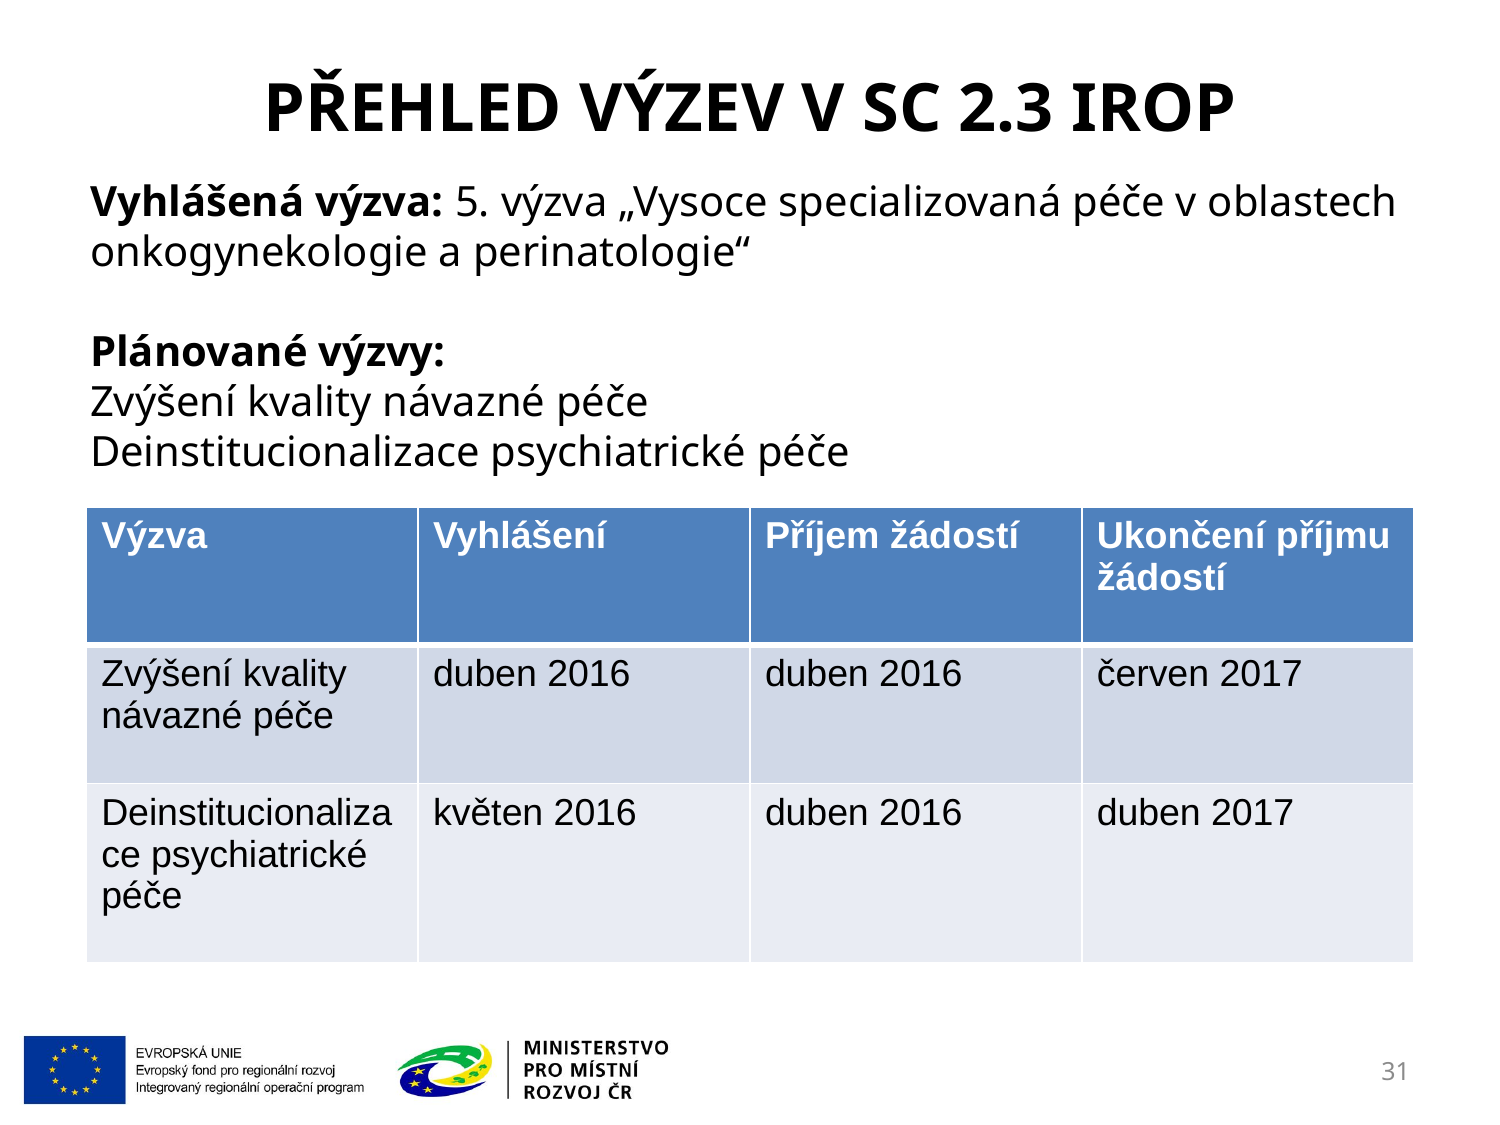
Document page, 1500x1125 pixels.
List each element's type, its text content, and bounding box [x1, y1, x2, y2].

table_cell Zvýšení kvality návazné péče [87, 648, 417, 783]
title Přehled výzev v SC 2.3 IROP [1, 9, 1500, 200]
table_cell duben 2017 [1083, 784, 1413, 962]
table_cell duben 2016 [419, 648, 749, 783]
table_cell Deinstitucionalizace psychiatrické péče [87, 784, 417, 962]
list Vyhlášená výzva: 5. výzva „Vysoce specializovaná péče v oblastech onkogynekologie a perinatologie“ Plánované výzvy: Zvýšení kvality návazné péče Deinstitucionalizace psychiatrické péče [75, 233, 1425, 1002]
table_header Příjem žádostí [751, 508, 1081, 642]
picture [0, 1012, 691, 1125]
table_cell květen 2016 [419, 784, 749, 962]
table_cell červen 2017 [1083, 648, 1413, 783]
table_header Ukončení příjmu žádostí [1083, 508, 1413, 642]
table_header Vyhlášení [419, 508, 749, 642]
slide_number 31 [1074, 1042, 1425, 1103]
table_cell duben 2016 [751, 648, 1081, 783]
text_box [74, 45, 1425, 233]
table_header Výzva [87, 508, 417, 642]
table_cell duben 2016 [751, 784, 1081, 962]
